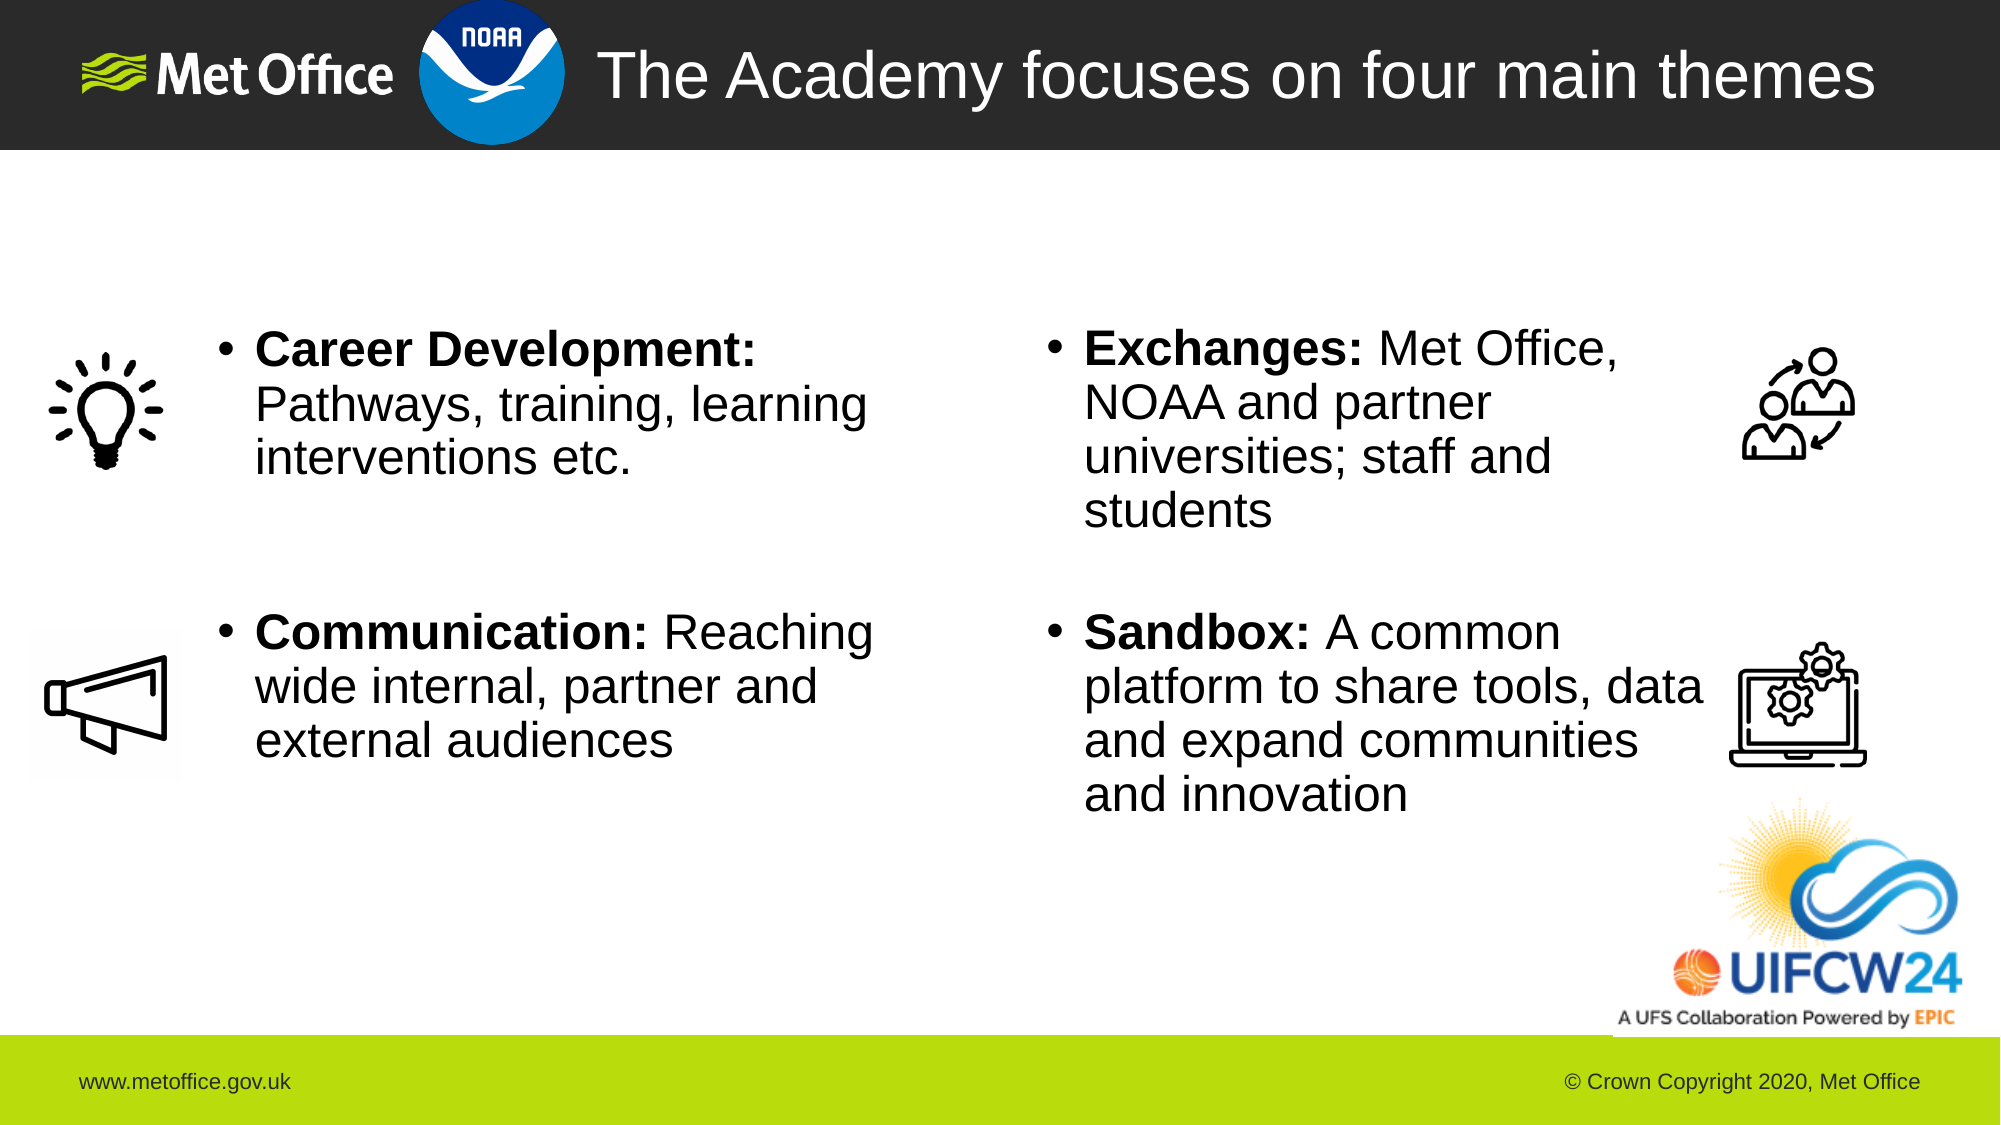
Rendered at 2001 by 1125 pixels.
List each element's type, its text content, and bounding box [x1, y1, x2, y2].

picture [1729, 635, 1867, 773]
text_box Exchanges: Met Office, NOAA and partner universities; staff and students [1031, 315, 1730, 562]
picture [47, 352, 164, 470]
picture [1613, 789, 2000, 1037]
text_box Sandbox: A common platform to share tools, data and expand communities and innovation [1031, 598, 1730, 920]
title The Academy focuses on four main themes [581, 14, 1983, 121]
picture [29, 629, 182, 781]
text_box Career Development: Pathways, training, learning interventions etc. [202, 316, 946, 598]
picture [0, 0, 2000, 150]
text_box Communication: Reaching wide internal, partner and external audiences [202, 598, 946, 886]
picture [1735, 340, 1861, 466]
